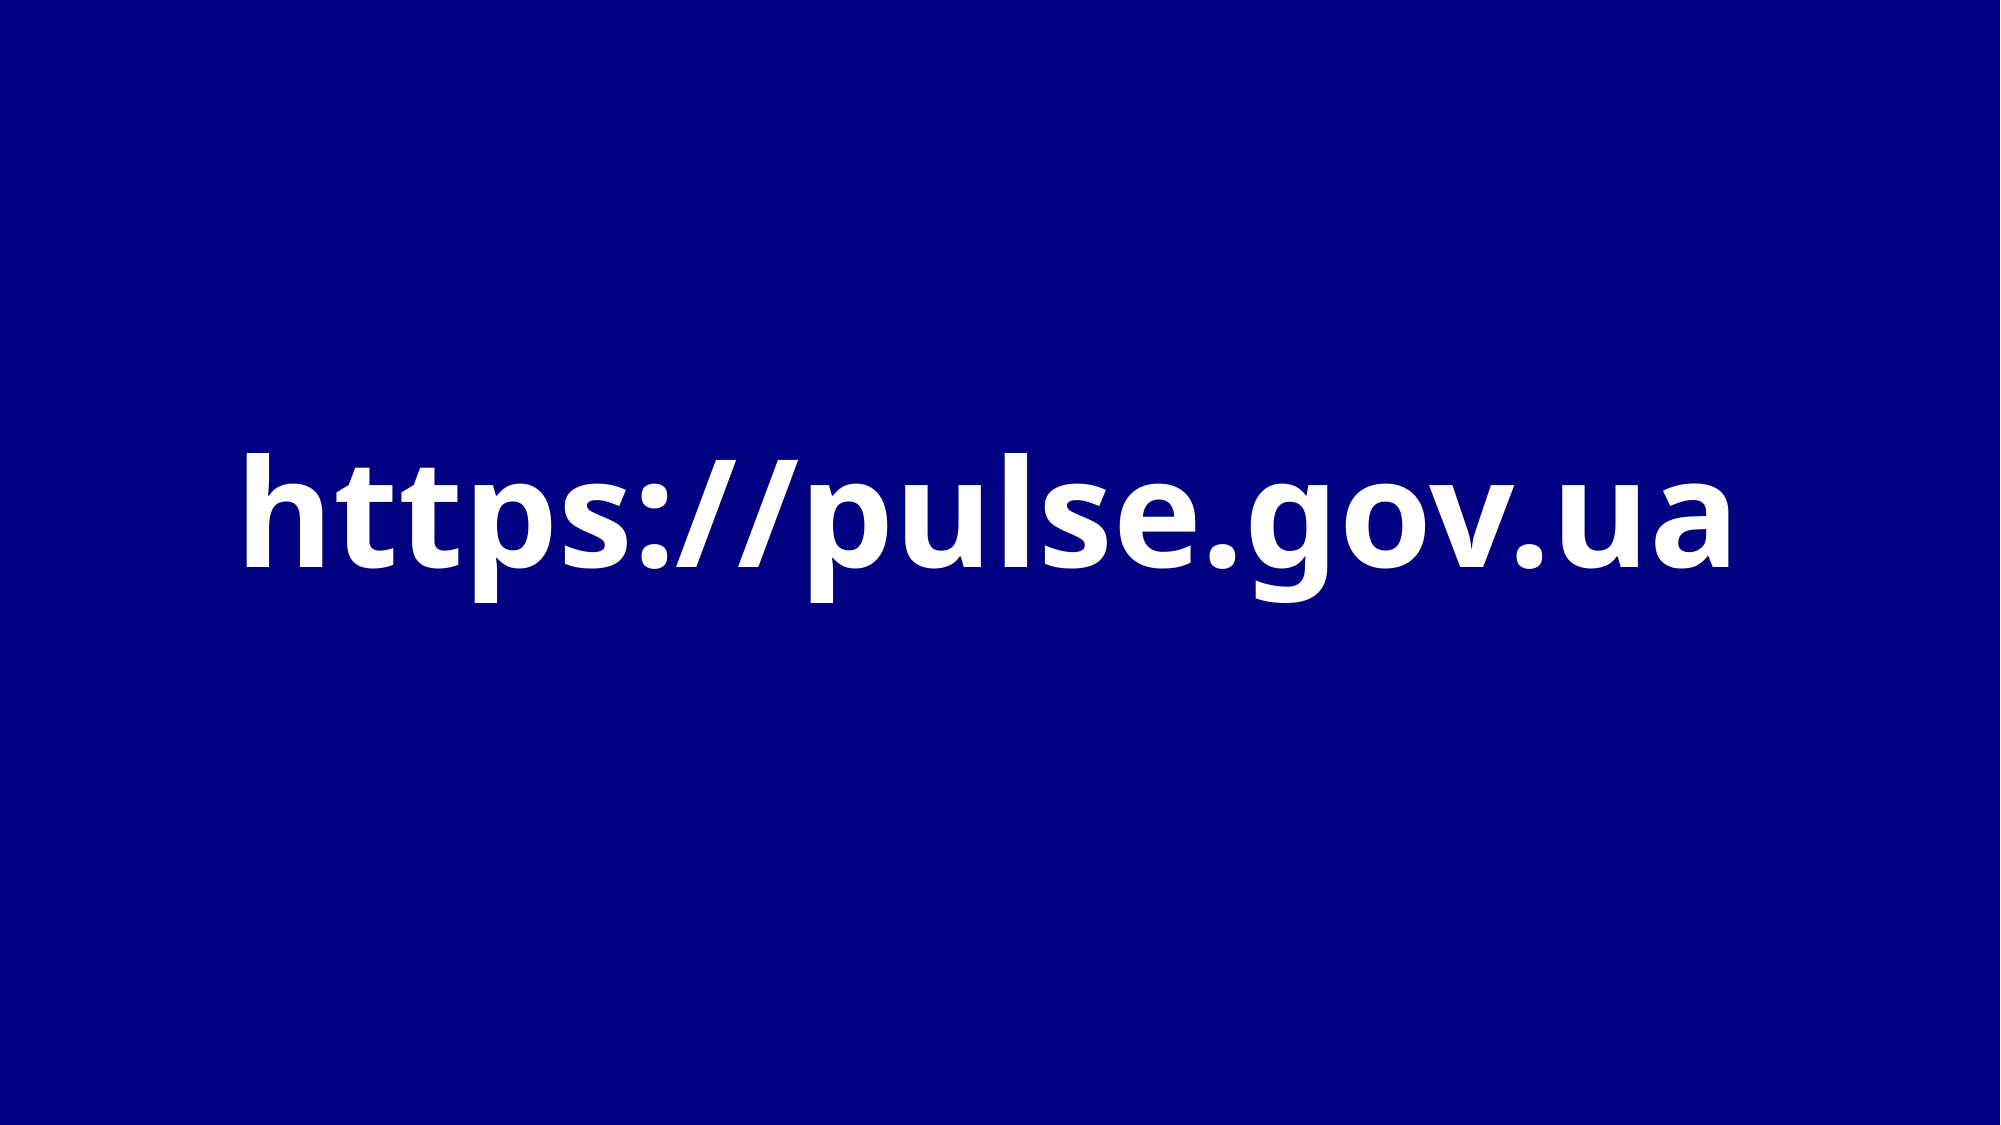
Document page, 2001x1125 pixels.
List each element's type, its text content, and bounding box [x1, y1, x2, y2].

text_box https://pulse.gov.ua [49, 448, 1898, 608]
